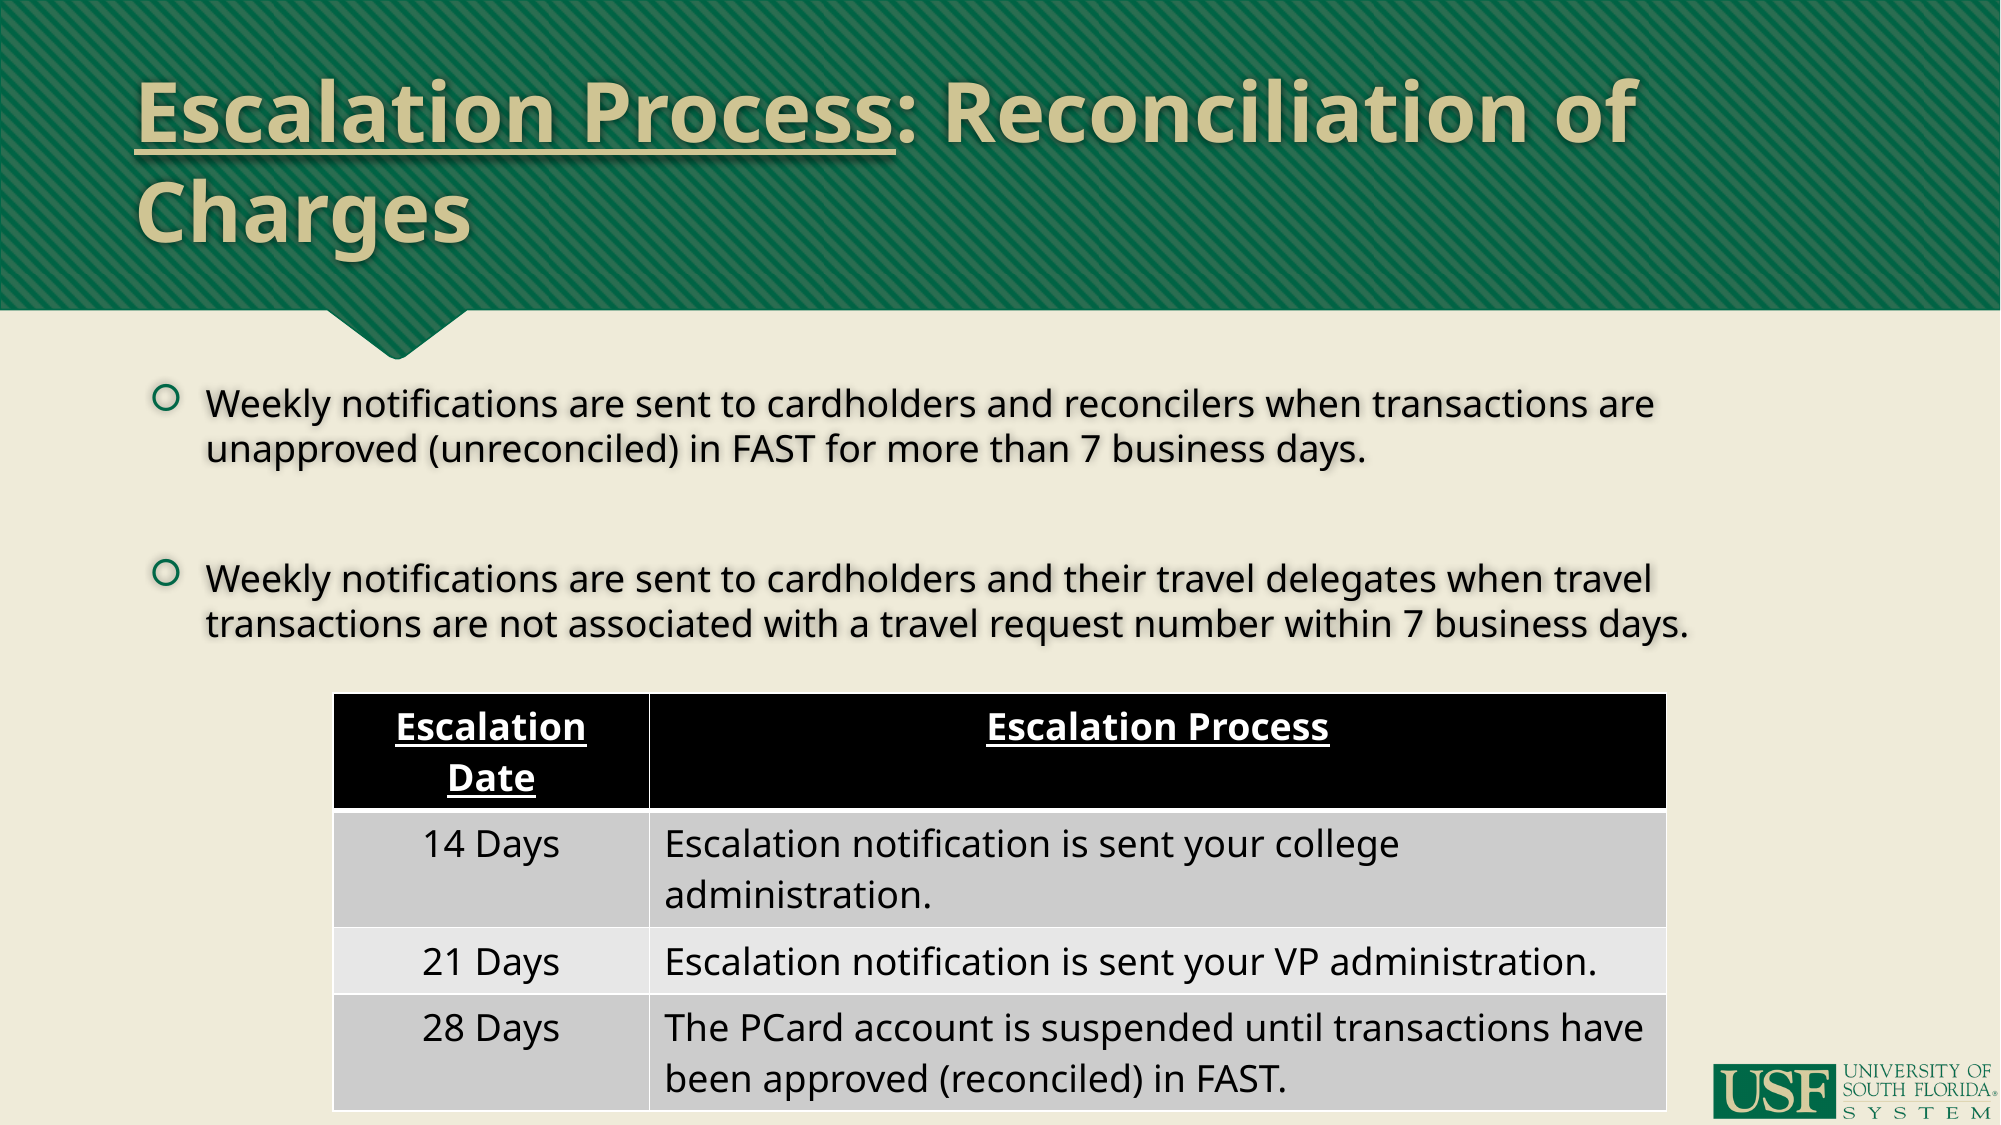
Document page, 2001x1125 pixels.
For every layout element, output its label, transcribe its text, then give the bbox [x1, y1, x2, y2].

table_cell Escalation notification is sent your college administration. [650, 813, 1666, 927]
table_cell The PCard account is suspended until transactions have been approved (reconciled) in FAST. [650, 995, 1666, 1110]
table_cell 28 Days [334, 995, 649, 1110]
title Escalation Process: Reconciliation of Charges [119, 64, 1854, 267]
table_header Escalation Process [650, 694, 1666, 808]
table_cell 14 Days [334, 813, 649, 927]
table_cell 21 Days [334, 928, 649, 993]
picture [1707, 1057, 2000, 1125]
table_cell Escalation notification is sent your VP administration. [650, 928, 1666, 993]
list Weekly notifications are sent to cardholders and reconcilers when transactions are unapproved (unreconciled) in FAST for more than 7 business days. Weekly notifications are sent to cardholders and their travel delegates when travel transactions are not associated with a travel request number within 7 business days. [134, 364, 1866, 661]
table_header Escalation Date [334, 694, 649, 808]
